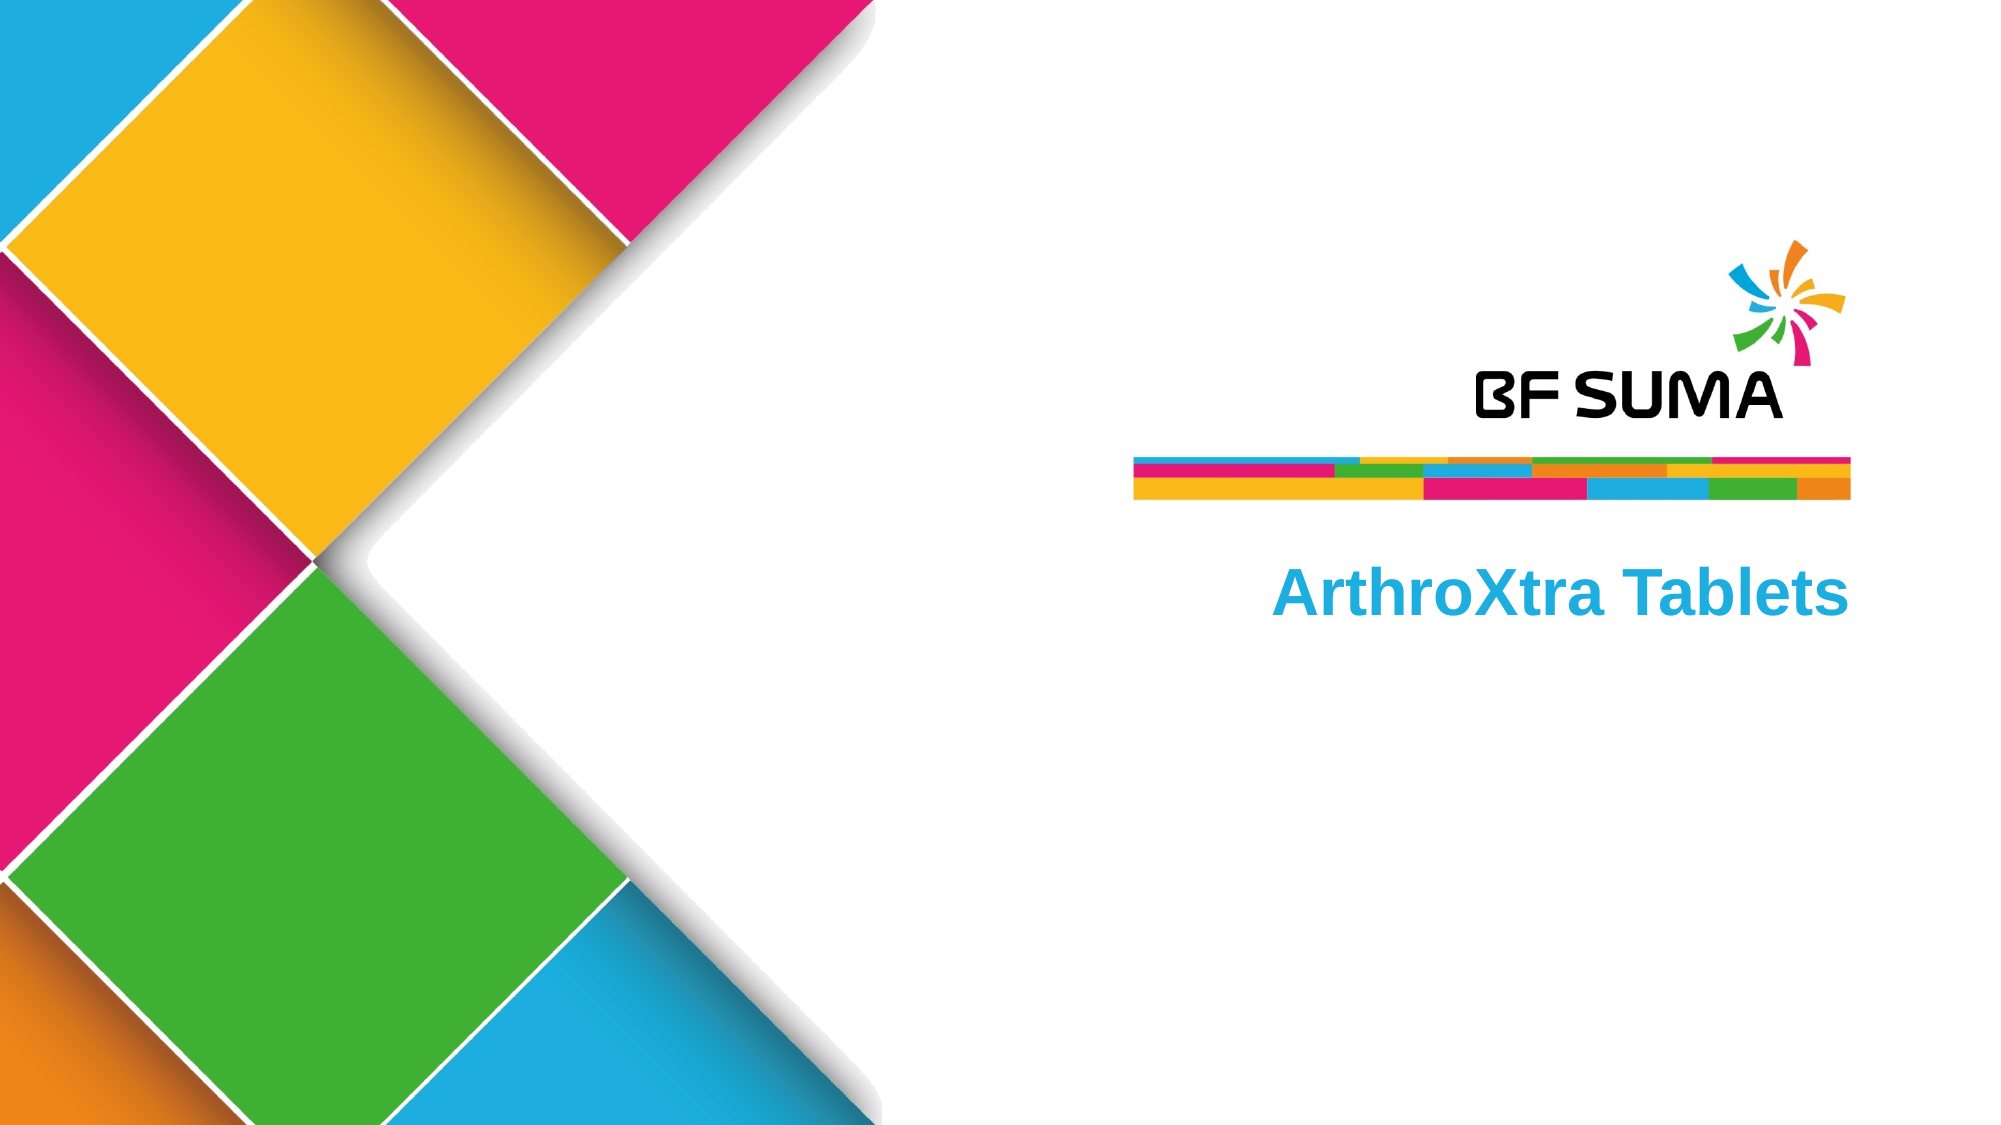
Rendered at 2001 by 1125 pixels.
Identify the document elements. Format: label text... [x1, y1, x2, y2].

picture [1079, 216, 1911, 524]
picture [0, 0, 882, 1125]
list ArthroXtra Tablets [521, 550, 1867, 664]
